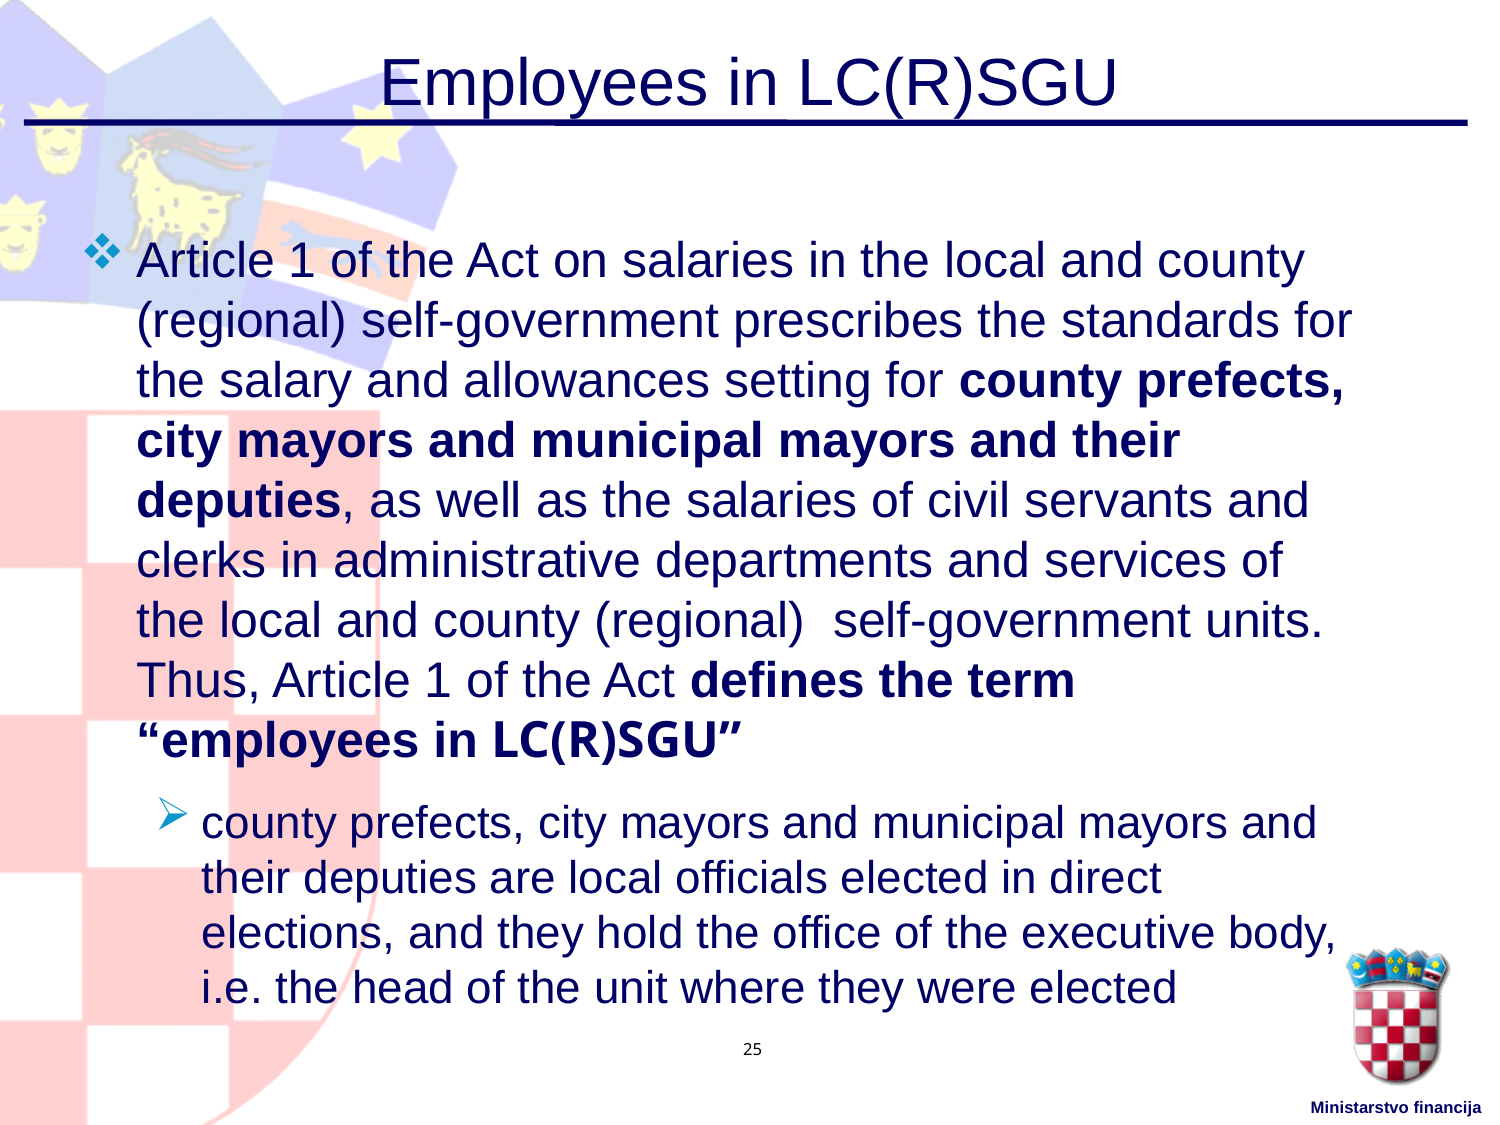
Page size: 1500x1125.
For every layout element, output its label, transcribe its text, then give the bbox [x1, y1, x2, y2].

slide_number 25 [741, 1041, 763, 1062]
picture [1345, 947, 1451, 1086]
title Employees in LC(R)SGU [29, 30, 1471, 126]
list Article 1 of the Act on salaries in the local and county (regional) self-government prescribes the standards for the salary and allowances setting for county prefects, city mayors and municipal mayors and their deputies, as well as the salaries of civil servants and clerks in administrative departments and services of the local and county (regional) self-government units. Thus, Article 1 of the Act defines the term “employees in LC(R)SGU” county prefects, city mayors and municipal mayors and their deputies are local officials elected in direct elections, and they hold the office of the executive body, i.e. the head of the unit where they were elected [64, 219, 1376, 1083]
